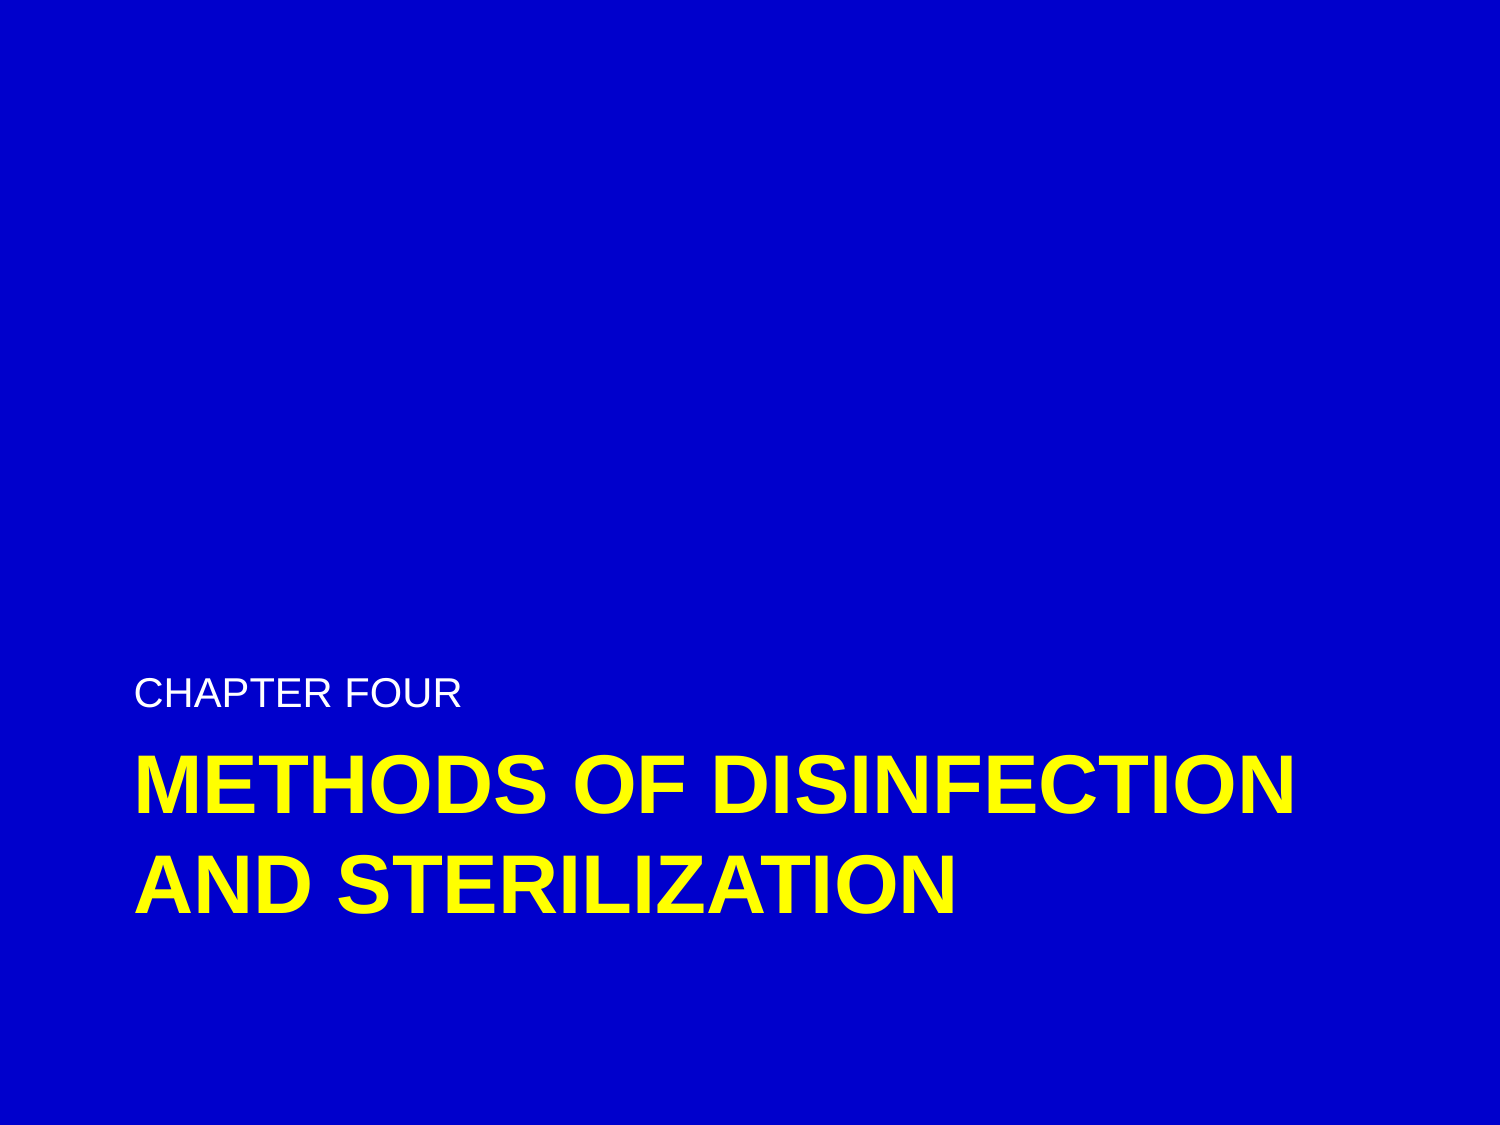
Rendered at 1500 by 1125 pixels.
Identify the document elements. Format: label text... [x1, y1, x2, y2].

title METHODS OF DISINFECTION AND STERILIZATION [118, 724, 1394, 947]
list CHAPTER FOUR [117, 476, 1394, 724]
